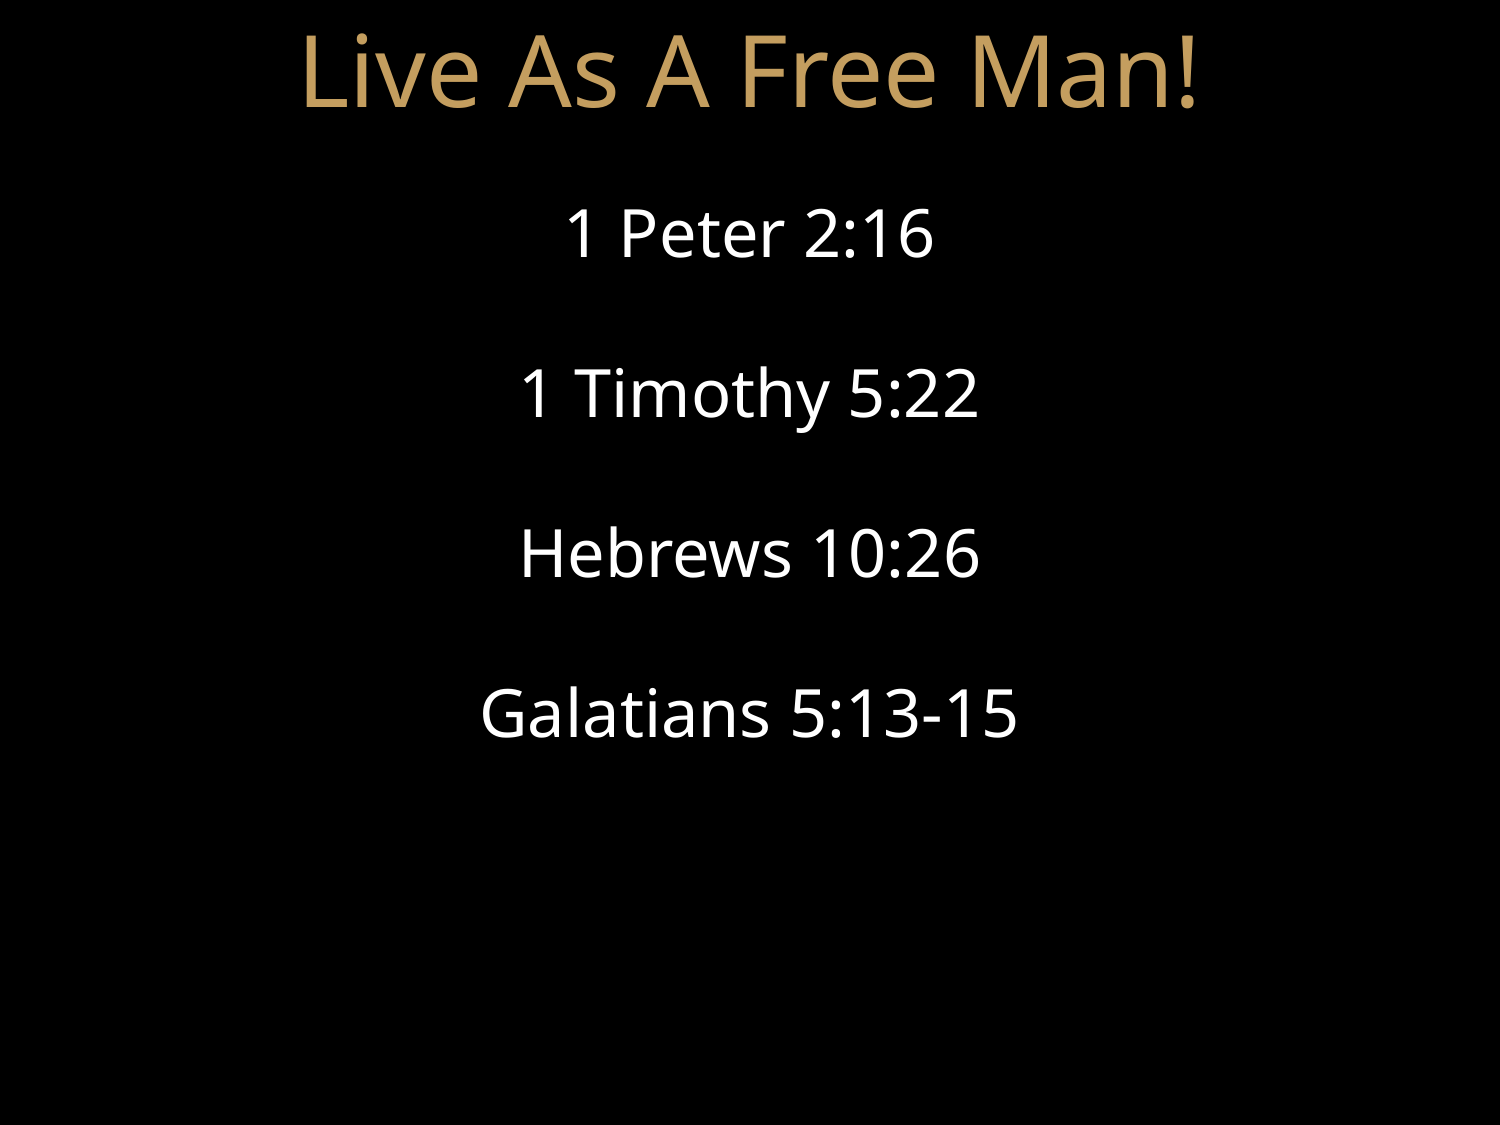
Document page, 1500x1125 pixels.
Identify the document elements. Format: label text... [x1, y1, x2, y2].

text_box 1 Peter 2:16 1 Timothy 5:22 Hebrews 10:26 Galatians 5:13-15 [0, 103, 1500, 759]
text_box Live As A Free Man! [0, 0, 1500, 103]
